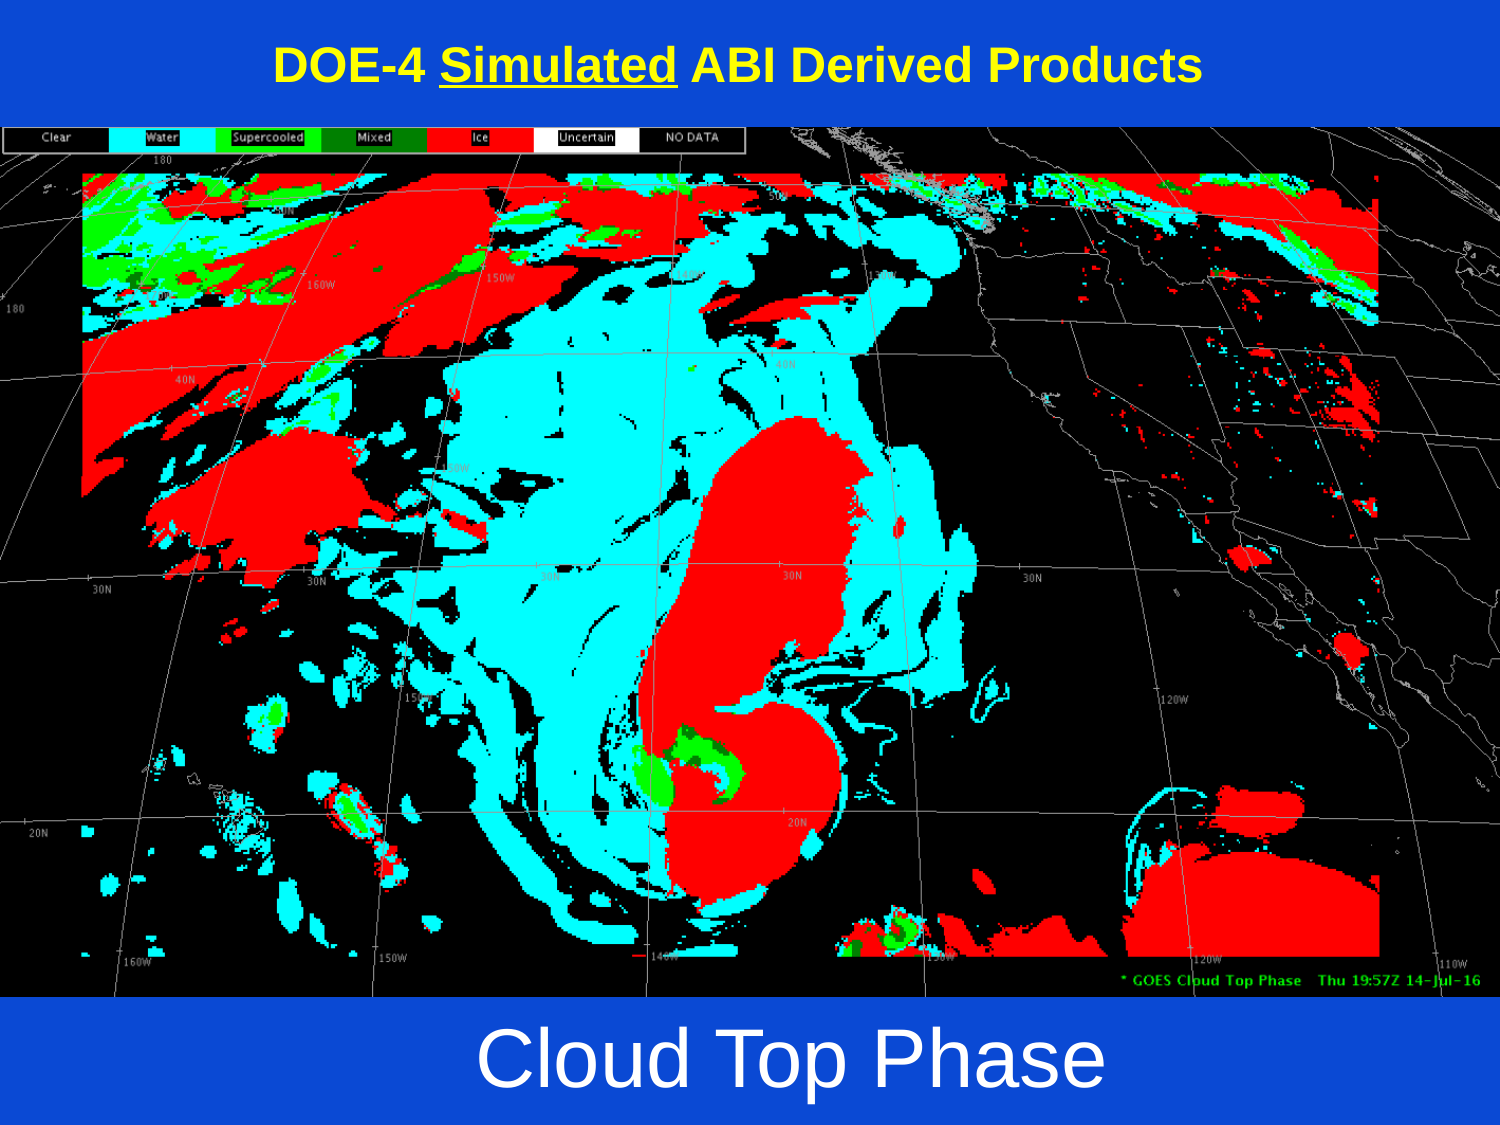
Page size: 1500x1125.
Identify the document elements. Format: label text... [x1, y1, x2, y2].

text_box Cloud Top Phase [460, 1006, 1123, 1112]
text_box DOE-4 Simulated ABI Derived Products [257, 24, 1234, 100]
picture [0, 127, 1500, 998]
